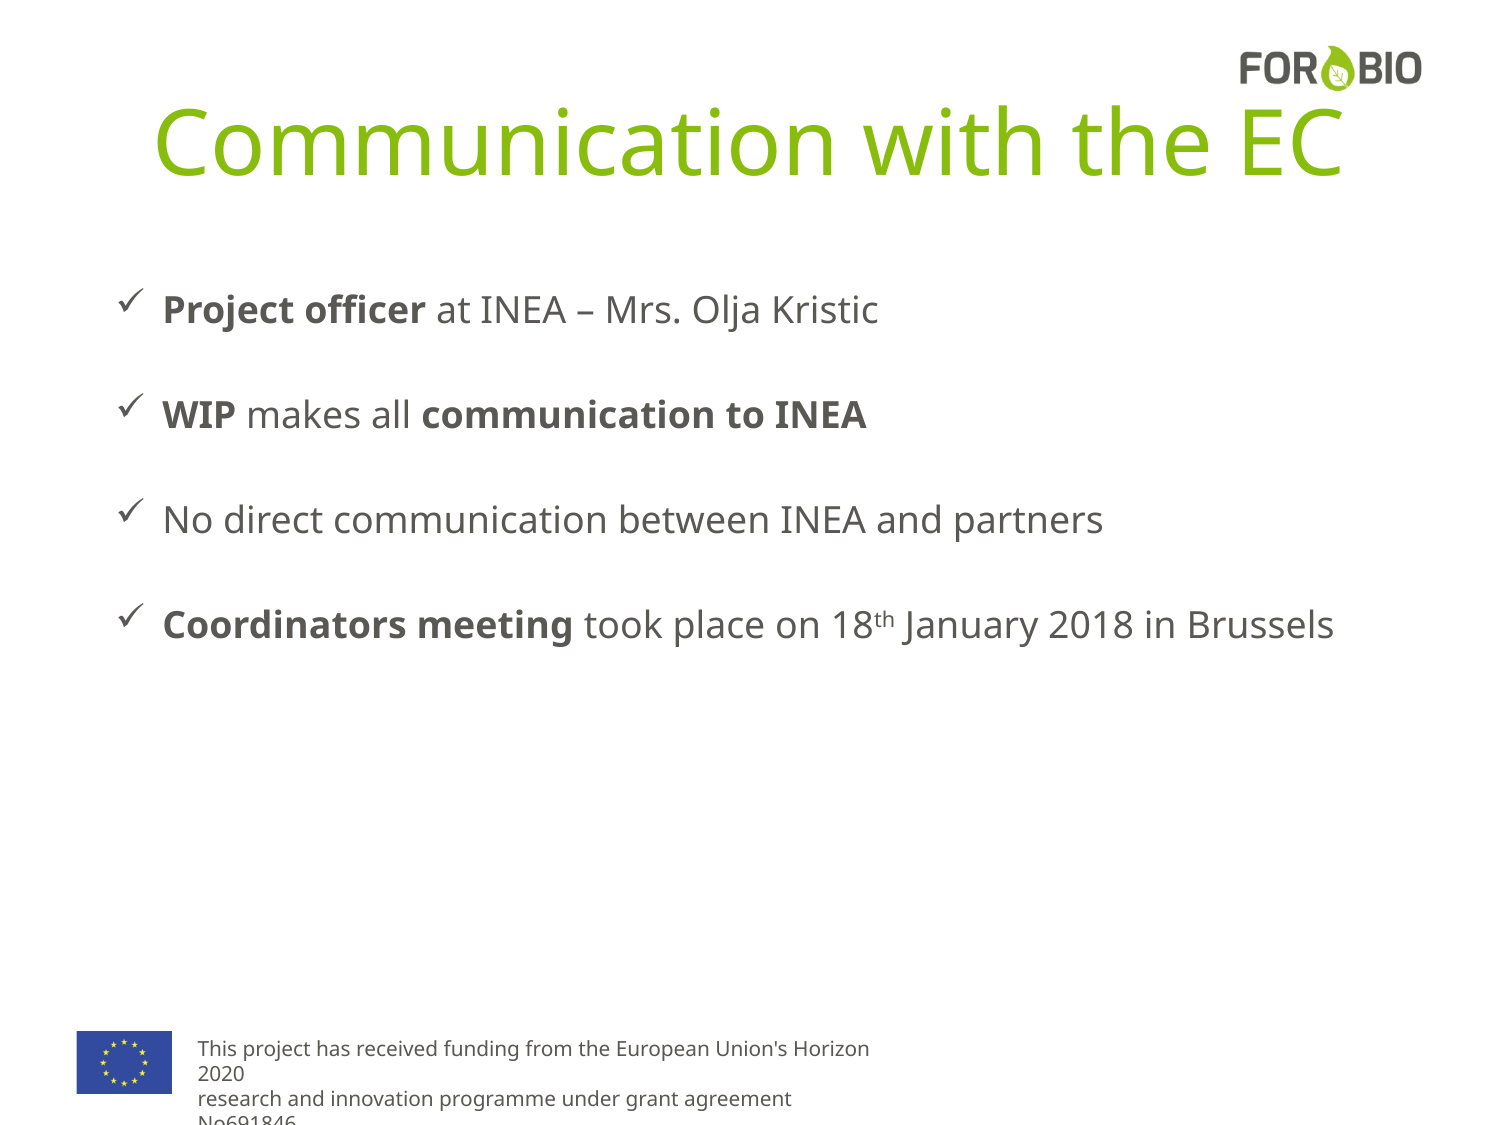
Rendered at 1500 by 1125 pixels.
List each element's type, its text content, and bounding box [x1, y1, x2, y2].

picture [1187, 23, 1473, 114]
picture [76, 1031, 172, 1094]
title Communication with the EC [75, 45, 1425, 233]
text_box [0, 255, 1321, 958]
list Project officer at INEA – Mrs. Olja Kristic WIP makes all communication to INEA No direct communication between INEA and partners Coordinators meeting took place on 18th January 2018 in Brussels [100, 278, 1436, 1083]
